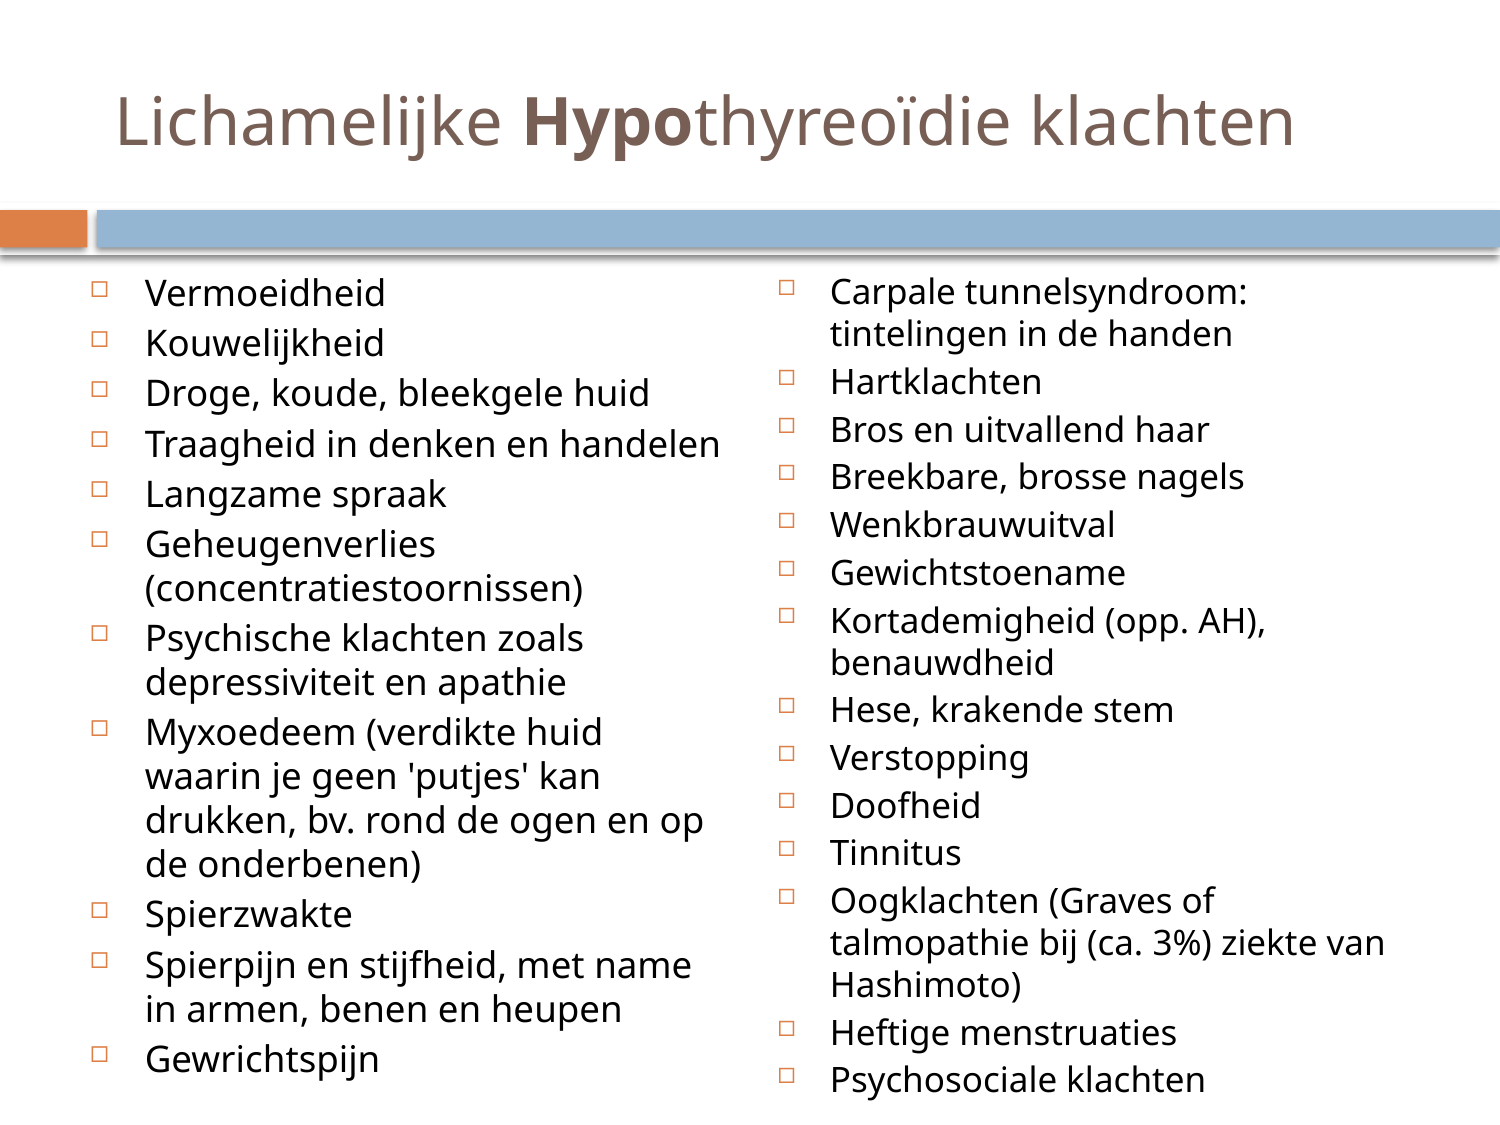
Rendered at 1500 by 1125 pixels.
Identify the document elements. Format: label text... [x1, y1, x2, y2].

list Carpale tunnelsyndroom: tintelingen in de handen Hartklachten Bros en uitvallend haar Breekbare, brosse nagels Wenkbrauwuitval Gewichtstoename Kortademigheid (opp. AH), benauwdheid Hese, krakende stem Verstopping Doofheid Tinnitus Oogklachten (Graves of talmopathie bij (ca. 3%) ziekte van Hashimoto) Heftige menstruaties Psychosociale klachten [762, 262, 1425, 1125]
title Lichamelijke Hypothyreoïdie klachten [99, 37, 1438, 200]
list Vermoeidheid Kouwelijkheid Droge, koude, bleekgele huid Traagheid in denken en handelen Langzame spraak Geheugenverlies (concentratiestoornissen) Psychische klachten zoals depressiviteit en apathie Myxoedeem (verdikte huid waarin je geen 'putjes' kan drukken, bv. rond de ogen en op de onderbenen) Spierzwakte Spierpijn en stijfheid, met name in armen, benen en heupen Gewrichtspijn [75, 262, 738, 1125]
